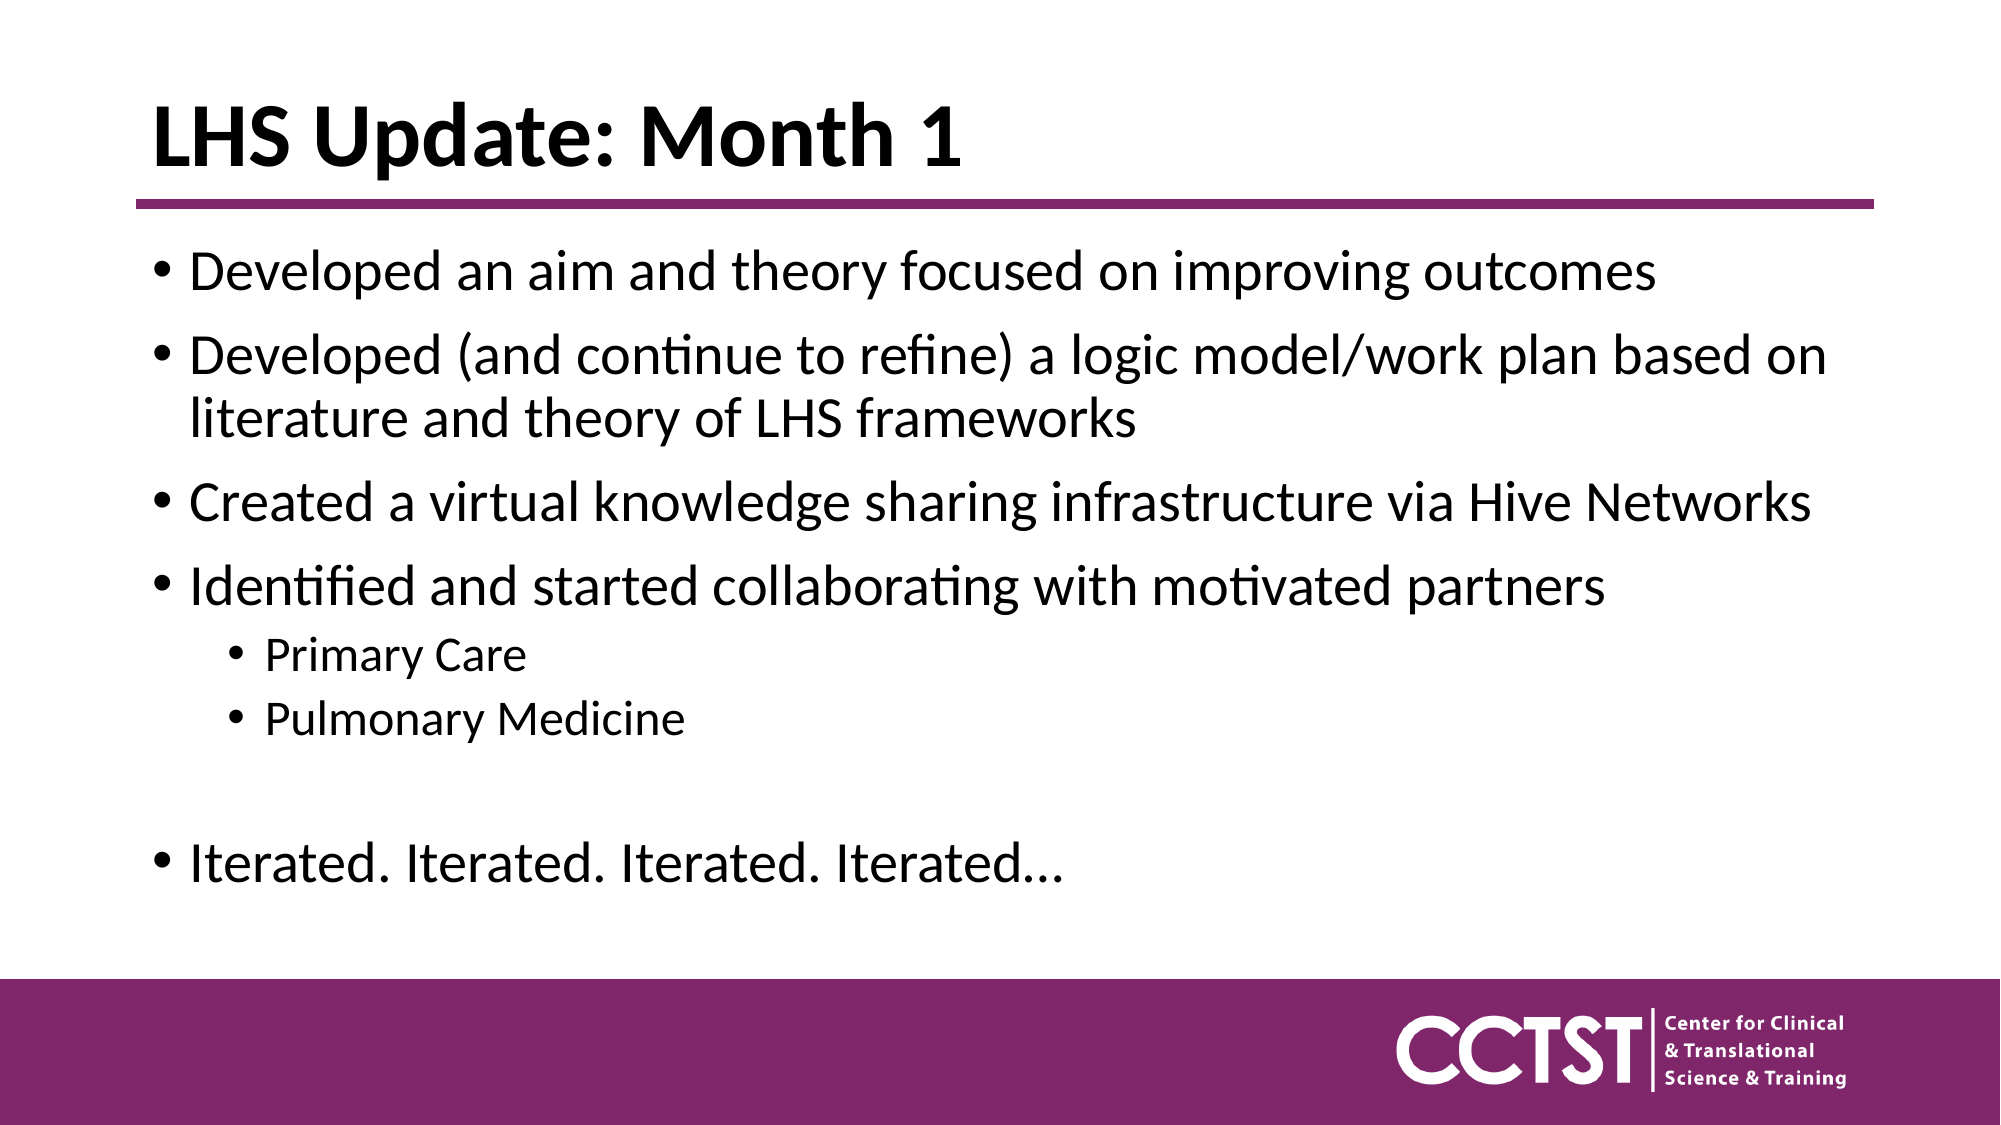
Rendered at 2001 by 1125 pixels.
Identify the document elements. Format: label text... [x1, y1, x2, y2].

picture [0, 979, 2000, 1125]
title LHS Update: Month 1 [137, 45, 1863, 194]
list Developed an aim and theory focused on improving outcomes Developed (and continue to refine) a logic model/work plan based on literature and theory of LHS frameworks Created a virtual knowledge sharing infrastructure via Hive Networks Identified and started collaborating with motivated partners Primary Care Pulmonary Medicine Iterated. Iterated. Iterated. Iterated… [137, 233, 1863, 900]
